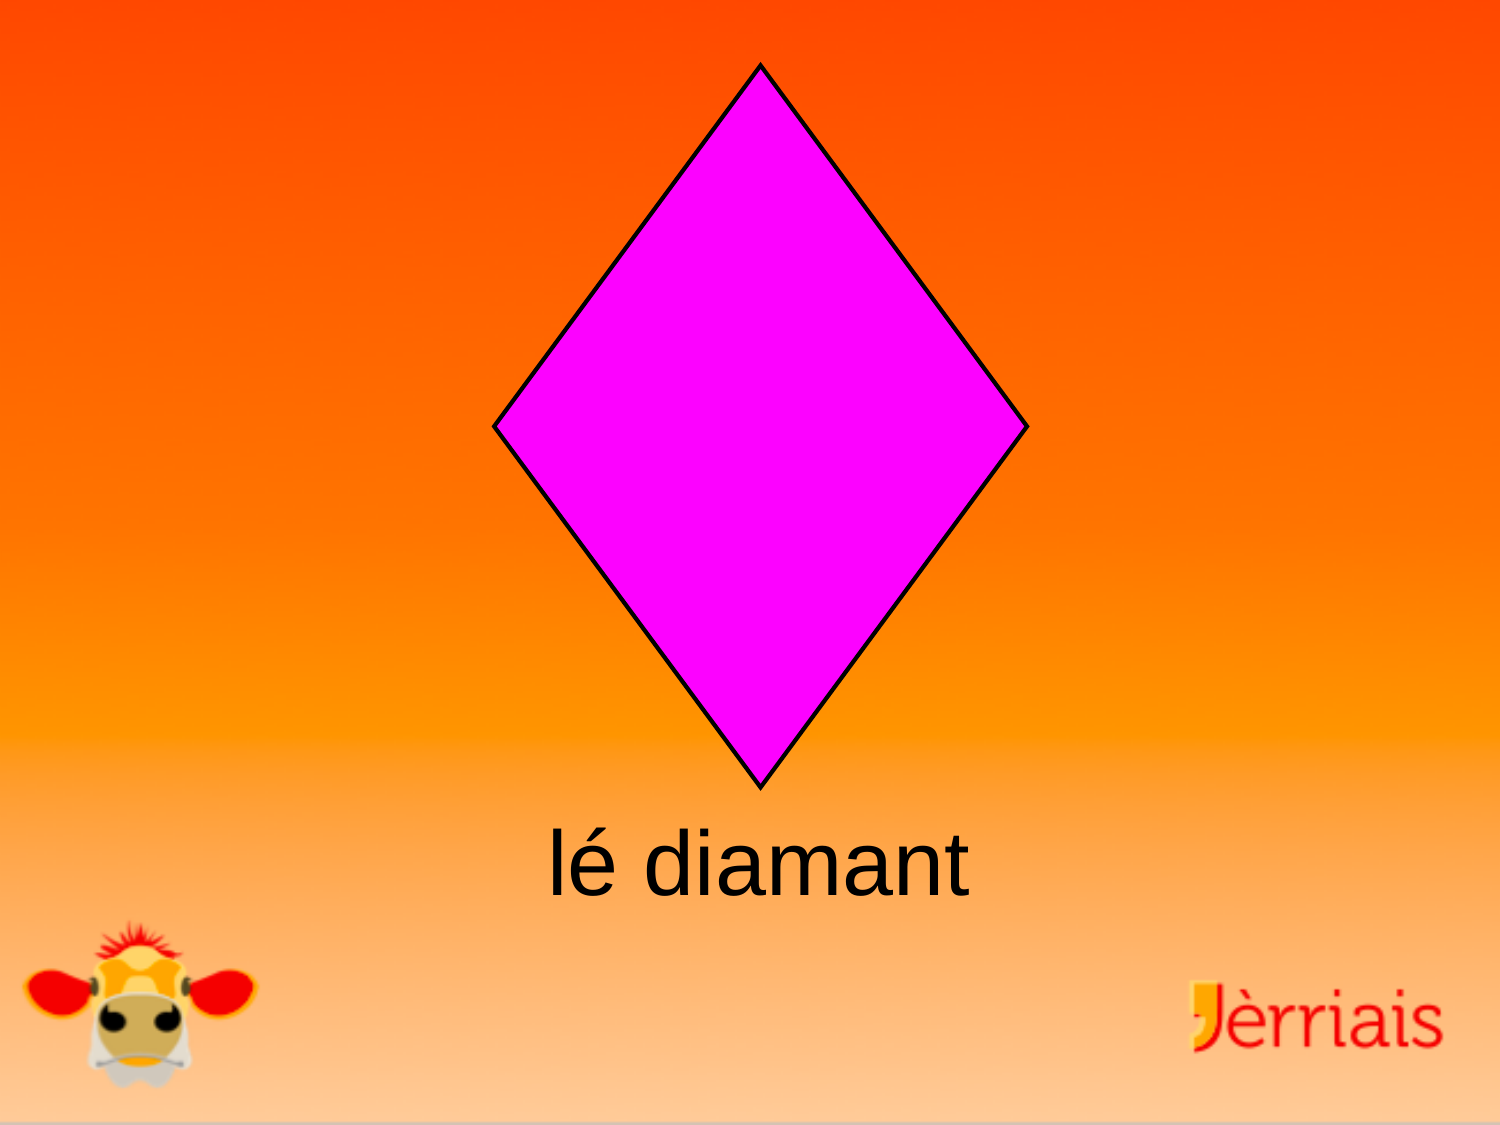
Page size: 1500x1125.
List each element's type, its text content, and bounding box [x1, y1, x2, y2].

picture [0, 0, 1500, 1125]
text_box [493, 64, 1028, 789]
text_box lé diamant [390, 787, 1128, 924]
